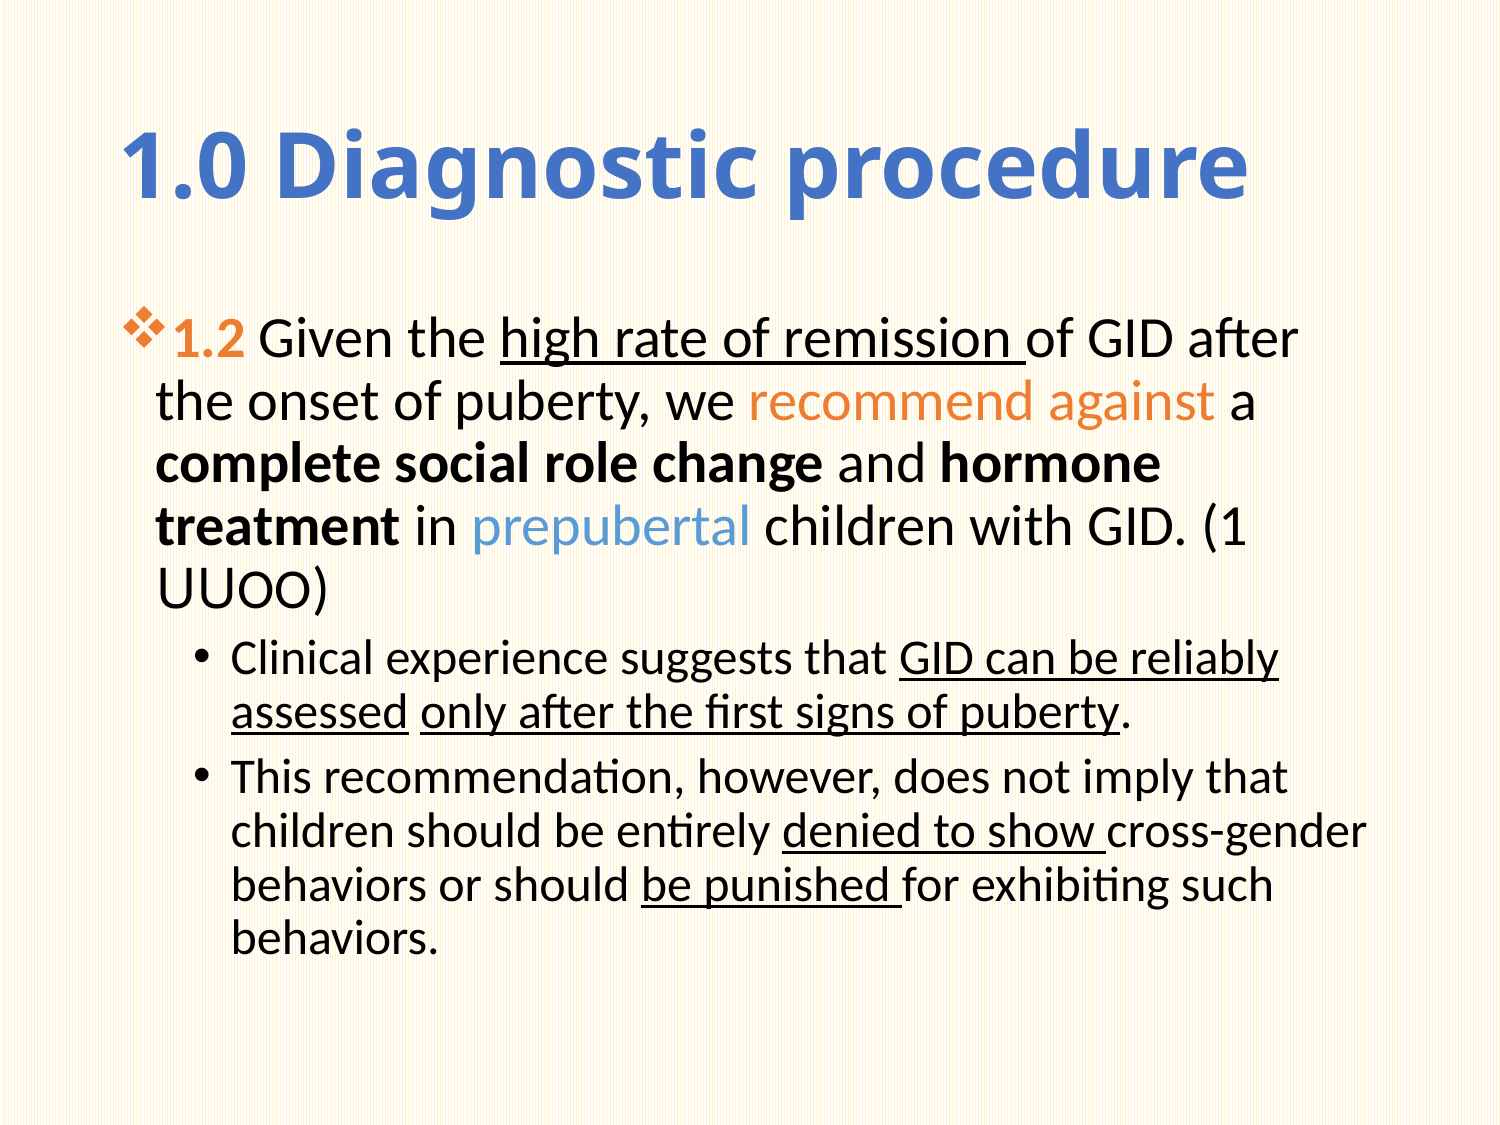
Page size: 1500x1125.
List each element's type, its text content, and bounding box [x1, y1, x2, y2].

list 1.2 Given the high rate of remission of GID after the onset of puberty, we recommend against a complete social role change and hormone treatment in prepubertal children with GID. (1 UUOO) Clinical experience suggests that GID can be reliably assessed only after the first signs of puberty. This recommendation, however, does not imply that children should be entirely denied to show cross-gender behaviors or should be punished for exhibiting such behaviors. [103, 299, 1397, 1014]
title 1.0 Diagnostic procedure [103, 59, 1397, 278]
